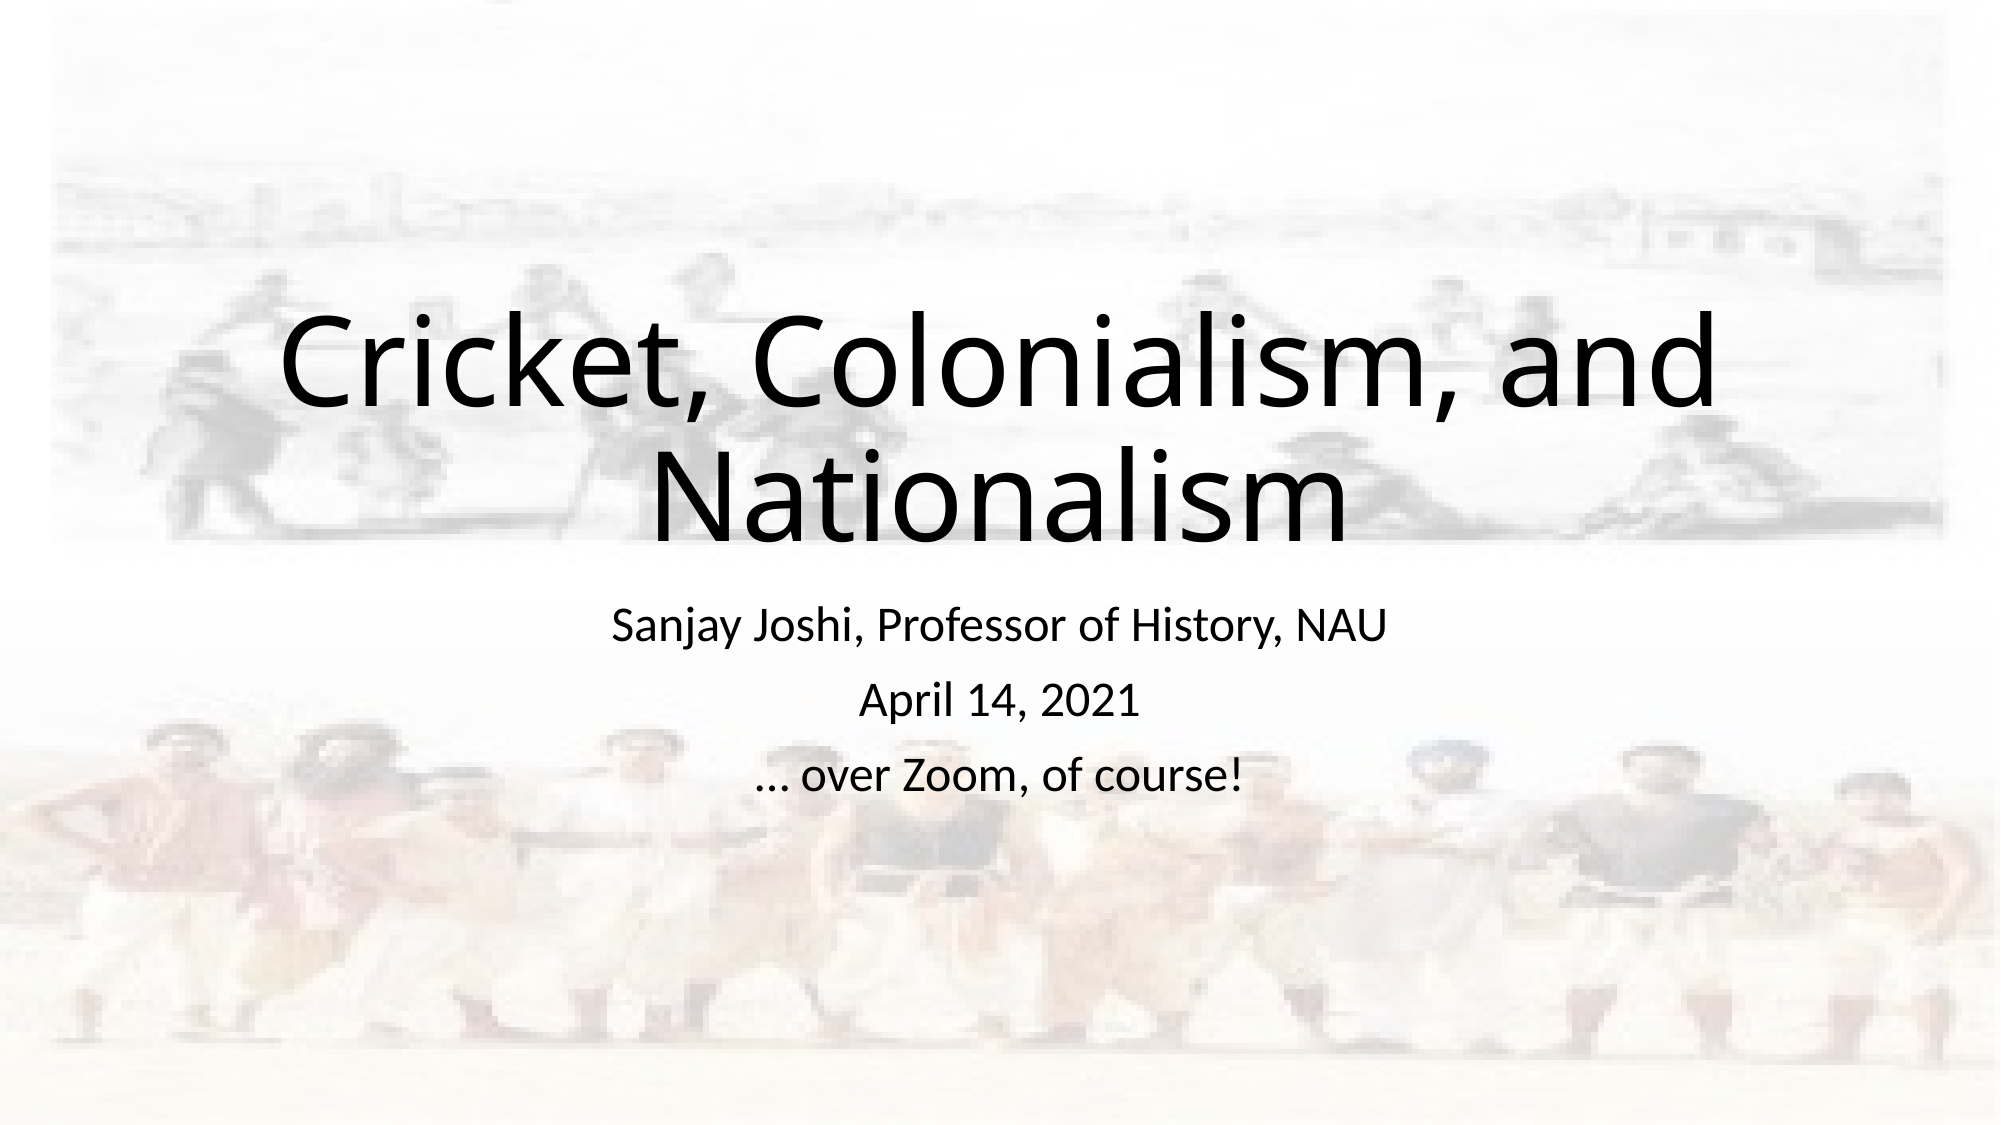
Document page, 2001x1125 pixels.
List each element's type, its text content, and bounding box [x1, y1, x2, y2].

subtitle Sanjay Joshi, Professor of History, NAU April 14, 2021 … over Zoom, of course! [249, 590, 1750, 863]
title Cricket, Colonialism, and Nationalism [249, 184, 1750, 576]
